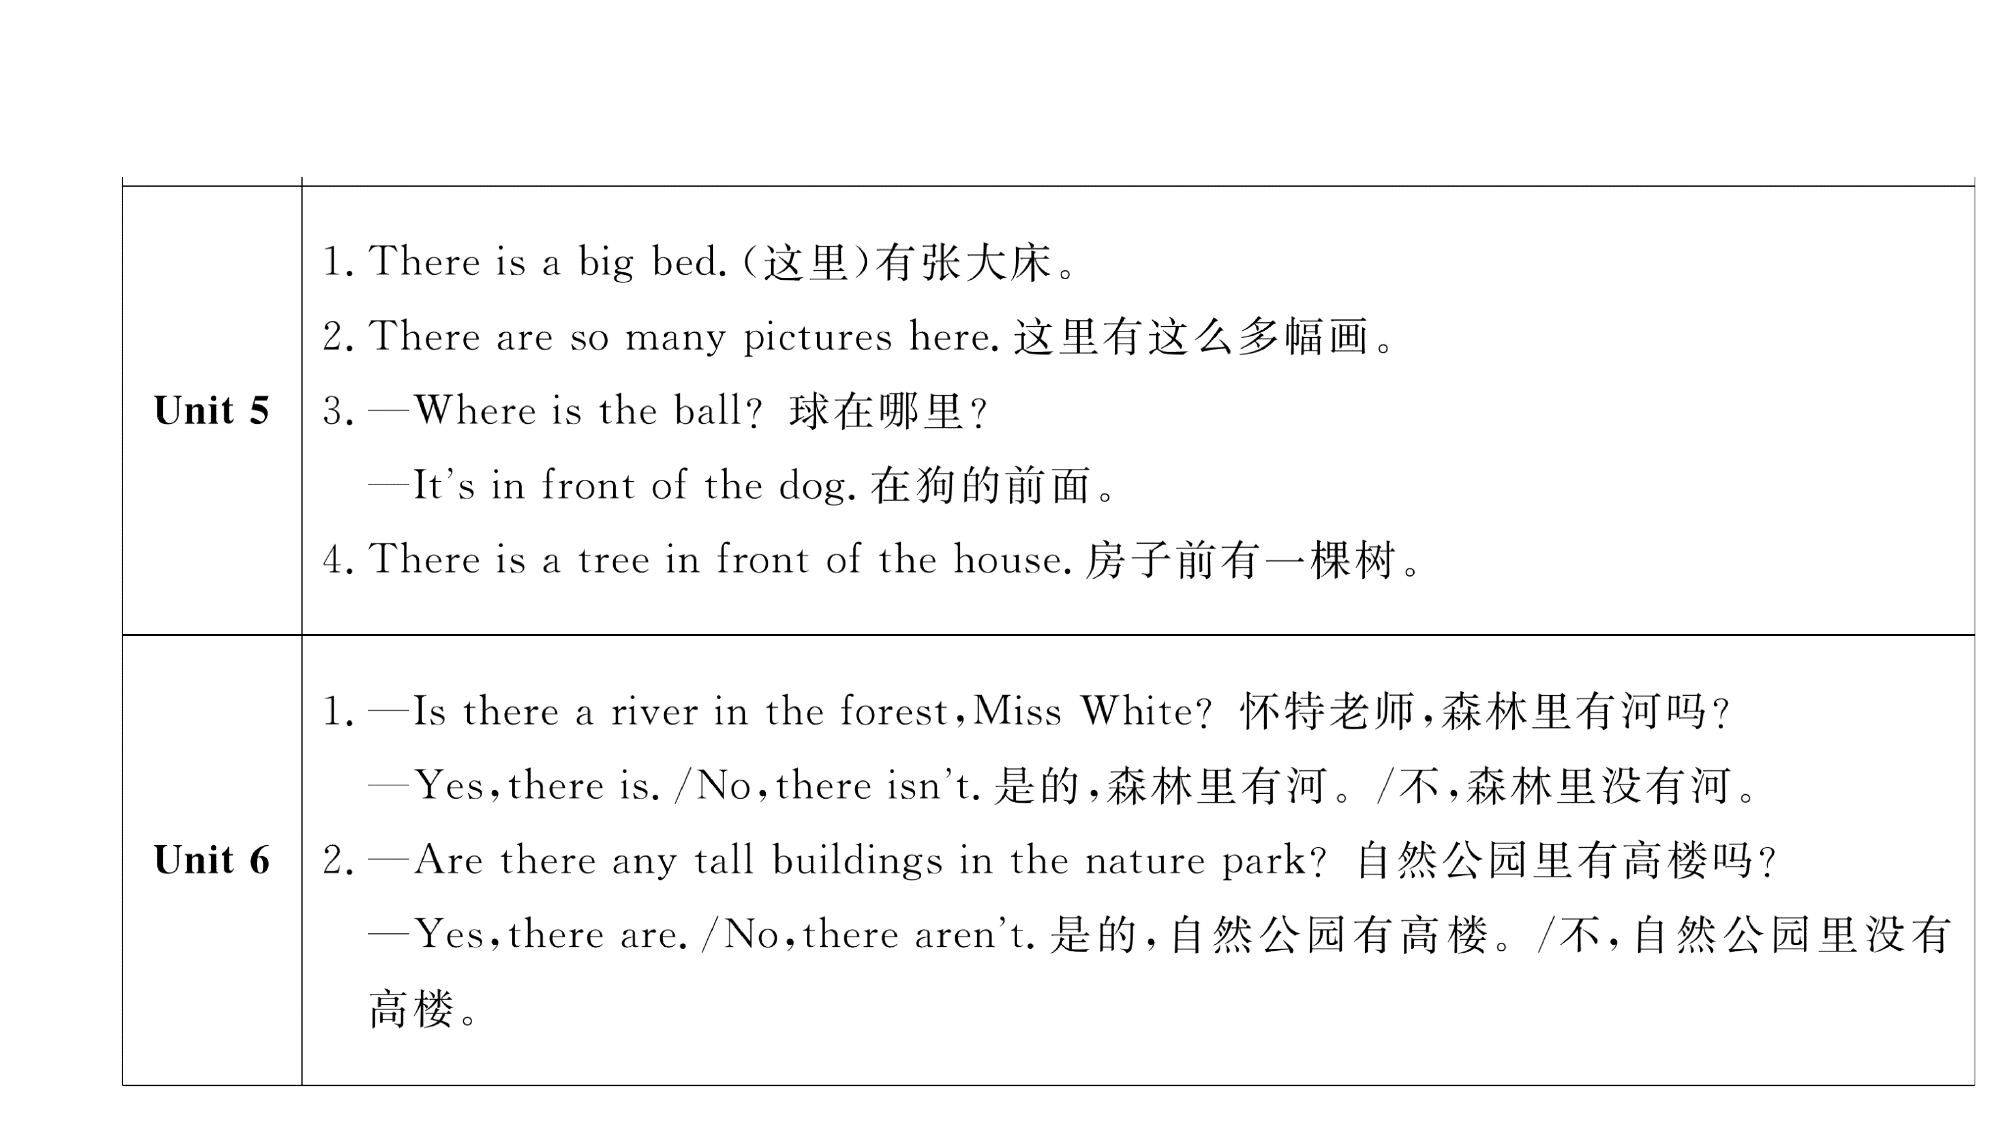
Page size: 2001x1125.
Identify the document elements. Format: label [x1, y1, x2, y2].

picture [118, 177, 2000, 1102]
